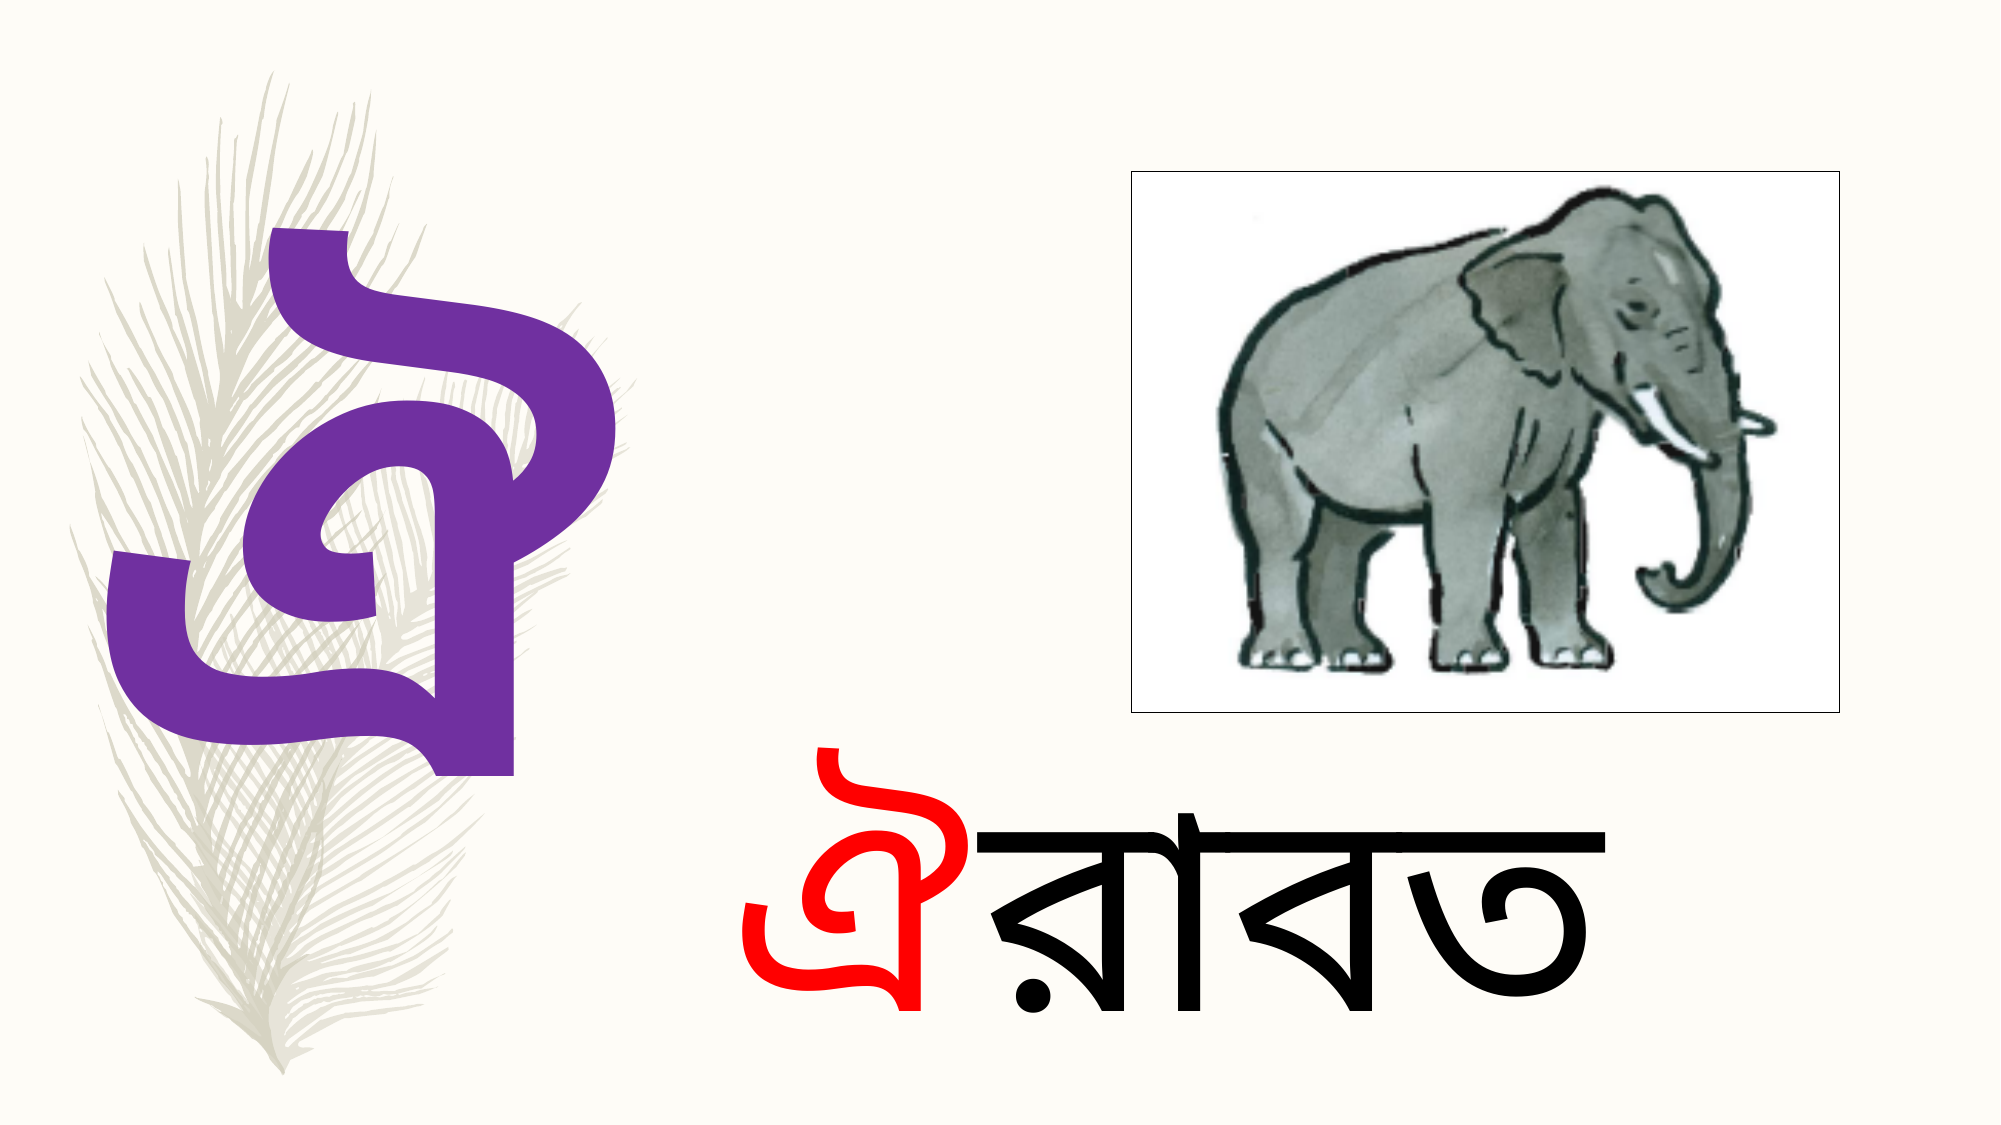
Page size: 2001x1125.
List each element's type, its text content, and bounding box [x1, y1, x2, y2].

text_box ঐরাবত [714, 716, 1708, 1077]
picture [1131, 170, 1840, 713]
text_box ঐ [54, 171, 673, 904]
